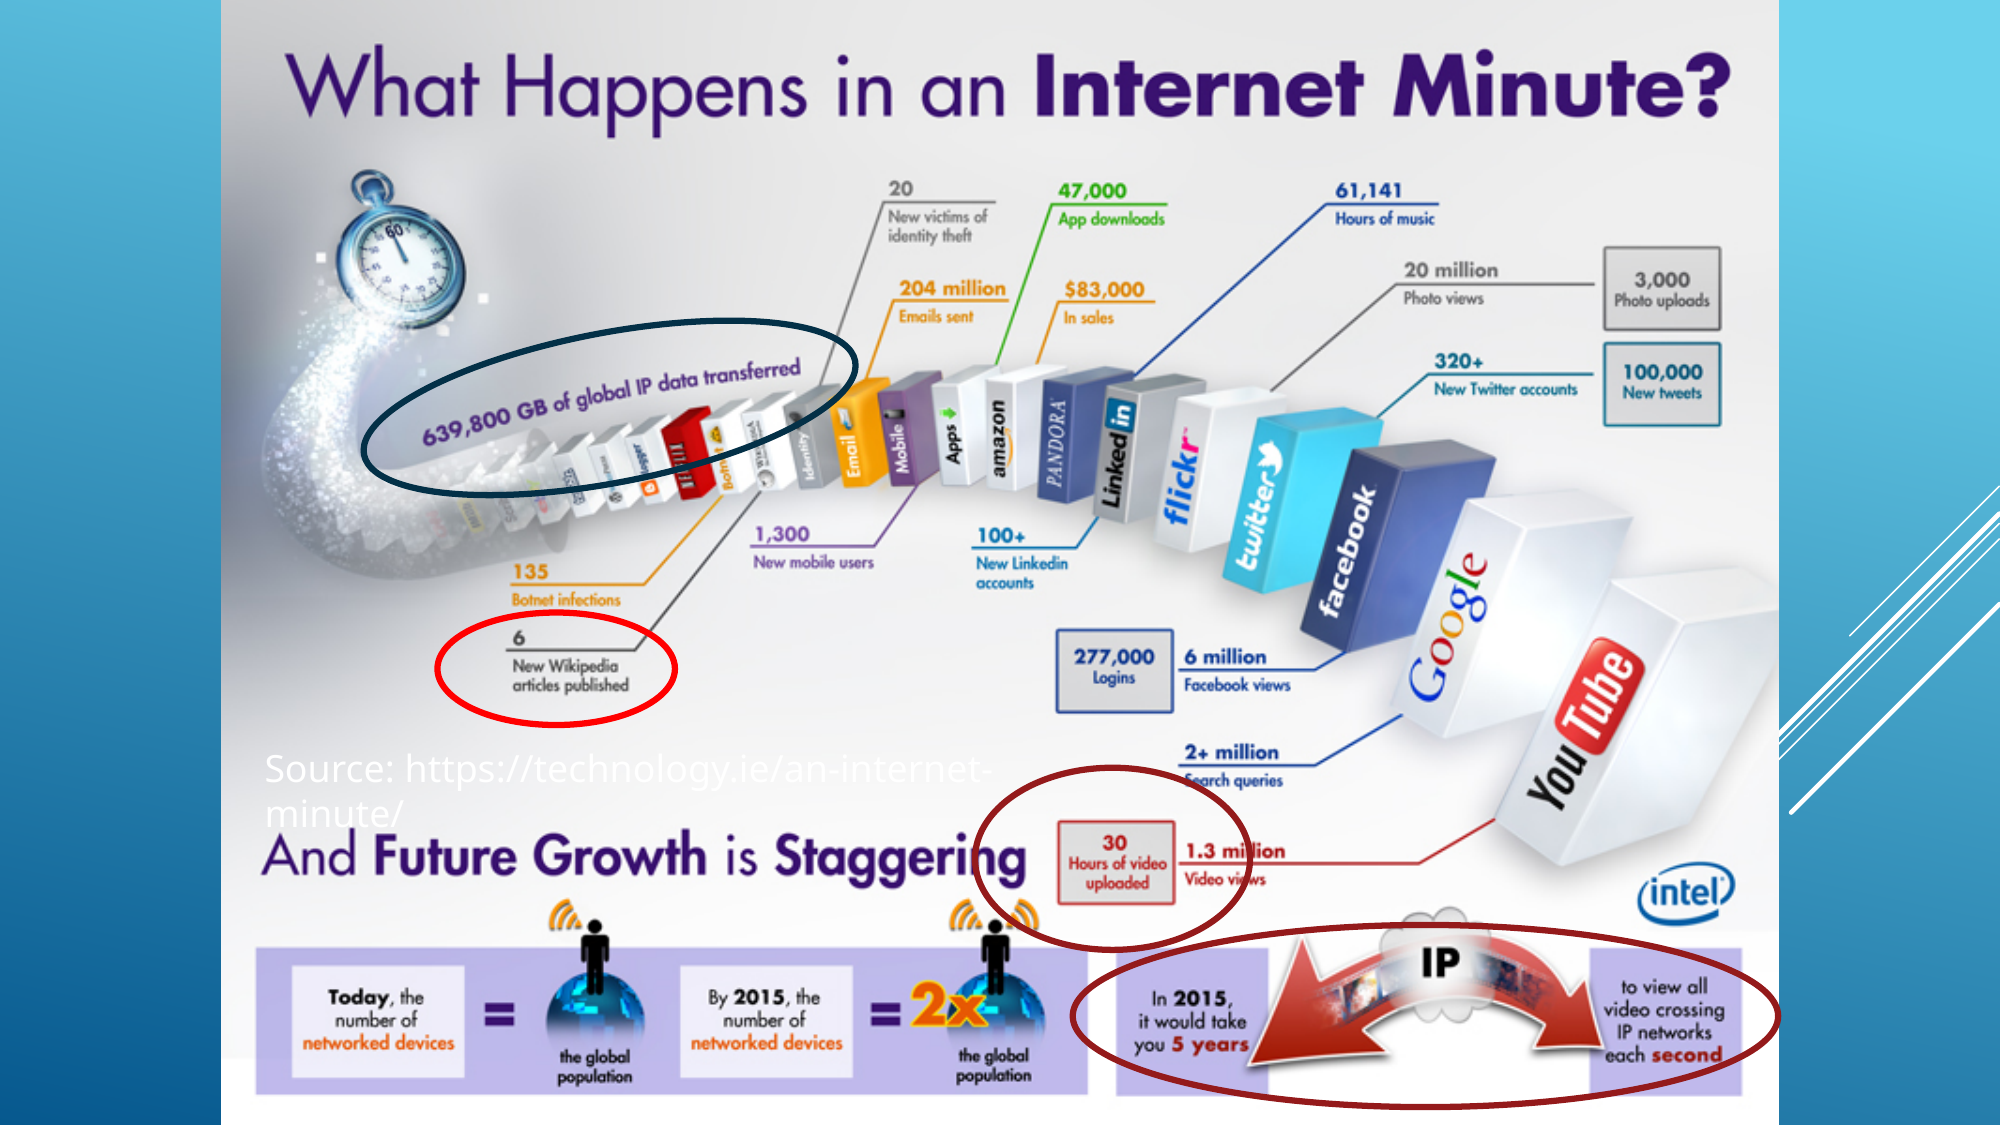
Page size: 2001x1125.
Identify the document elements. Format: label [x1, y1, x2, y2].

picture [221, 0, 1779, 1125]
